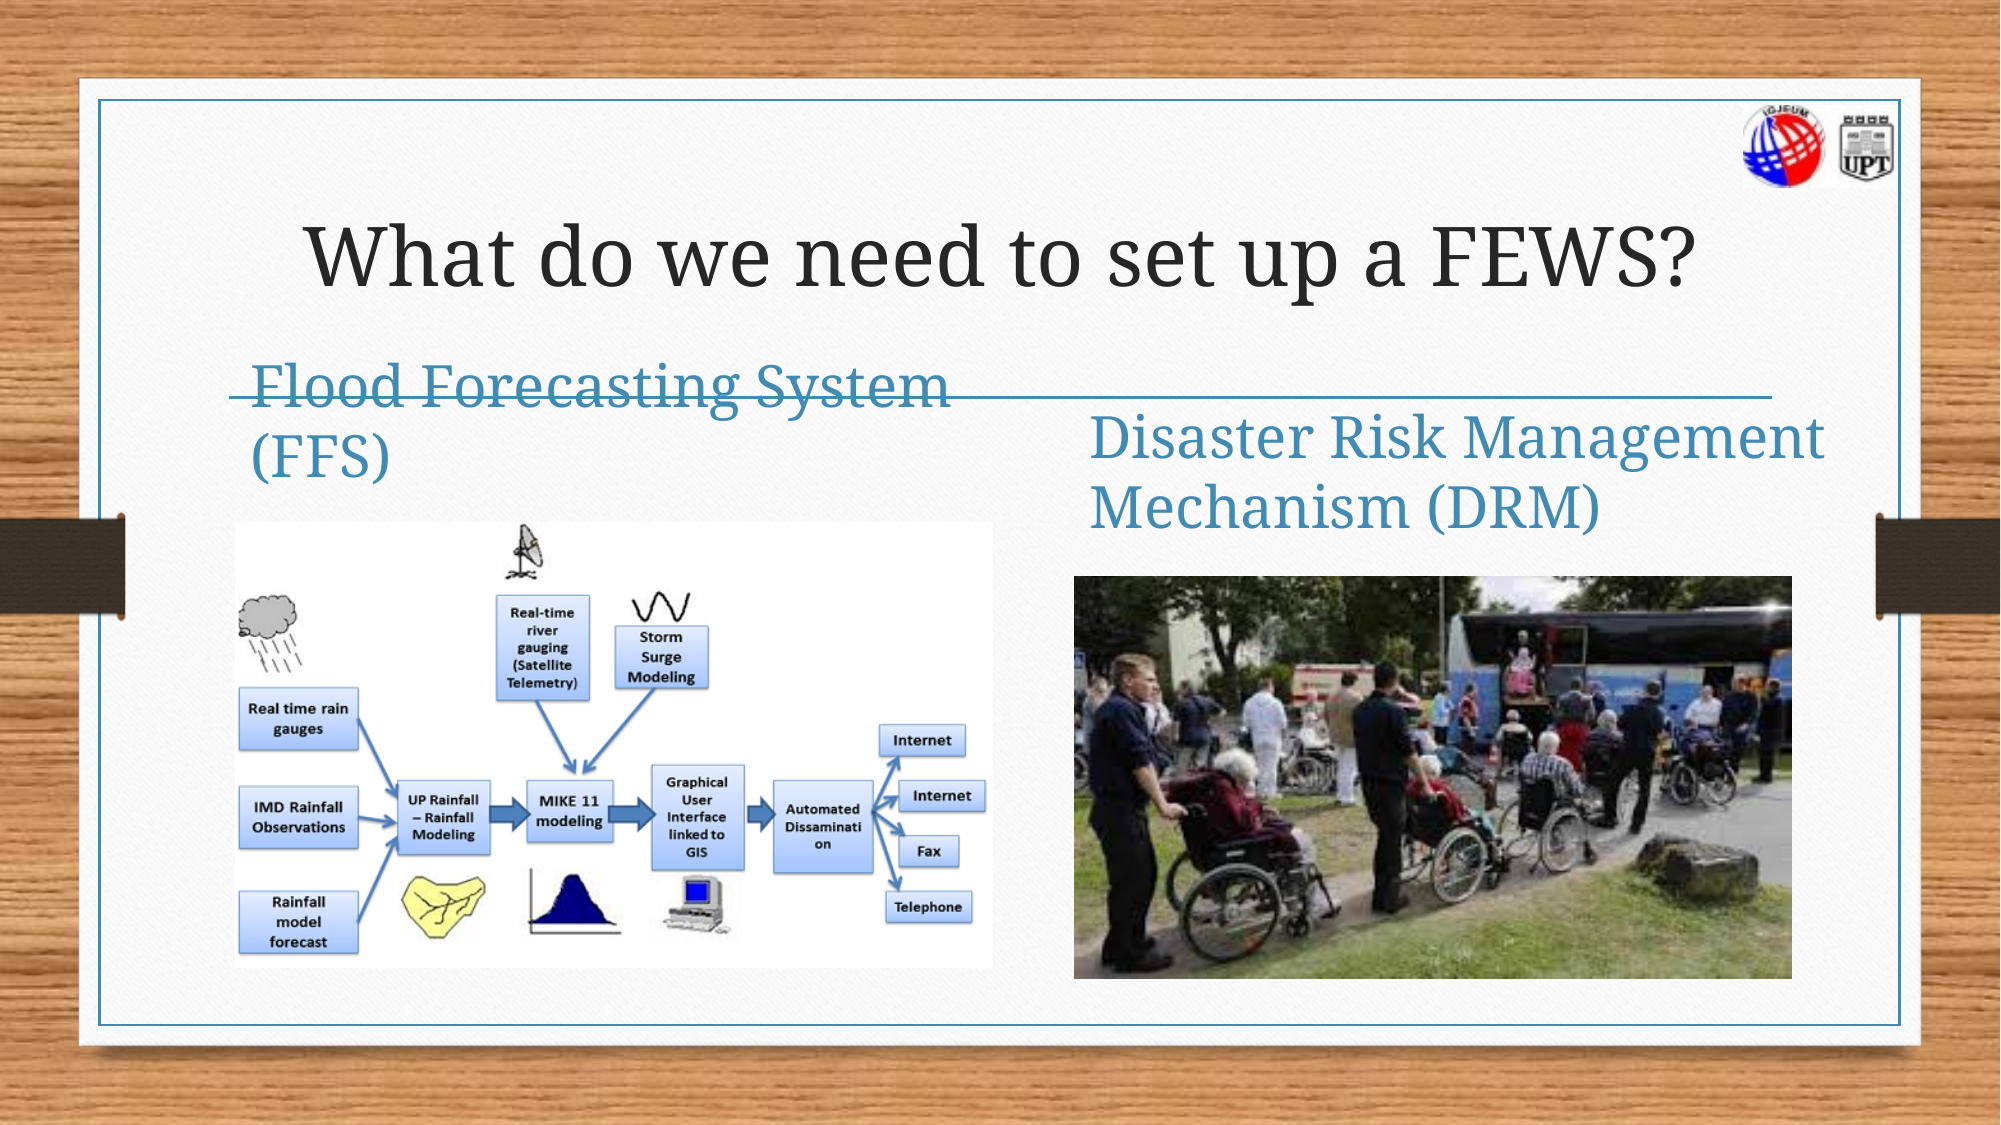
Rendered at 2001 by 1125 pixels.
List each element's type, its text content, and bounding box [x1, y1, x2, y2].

list Flood Forecasting System (FFS) [235, 402, 1010, 497]
picture [0, 0, 2001, 1125]
list Disaster Risk Management Mechanism (DRM) [1074, 464, 1849, 549]
title What do we need to set up a FEWS? [212, 155, 1788, 352]
